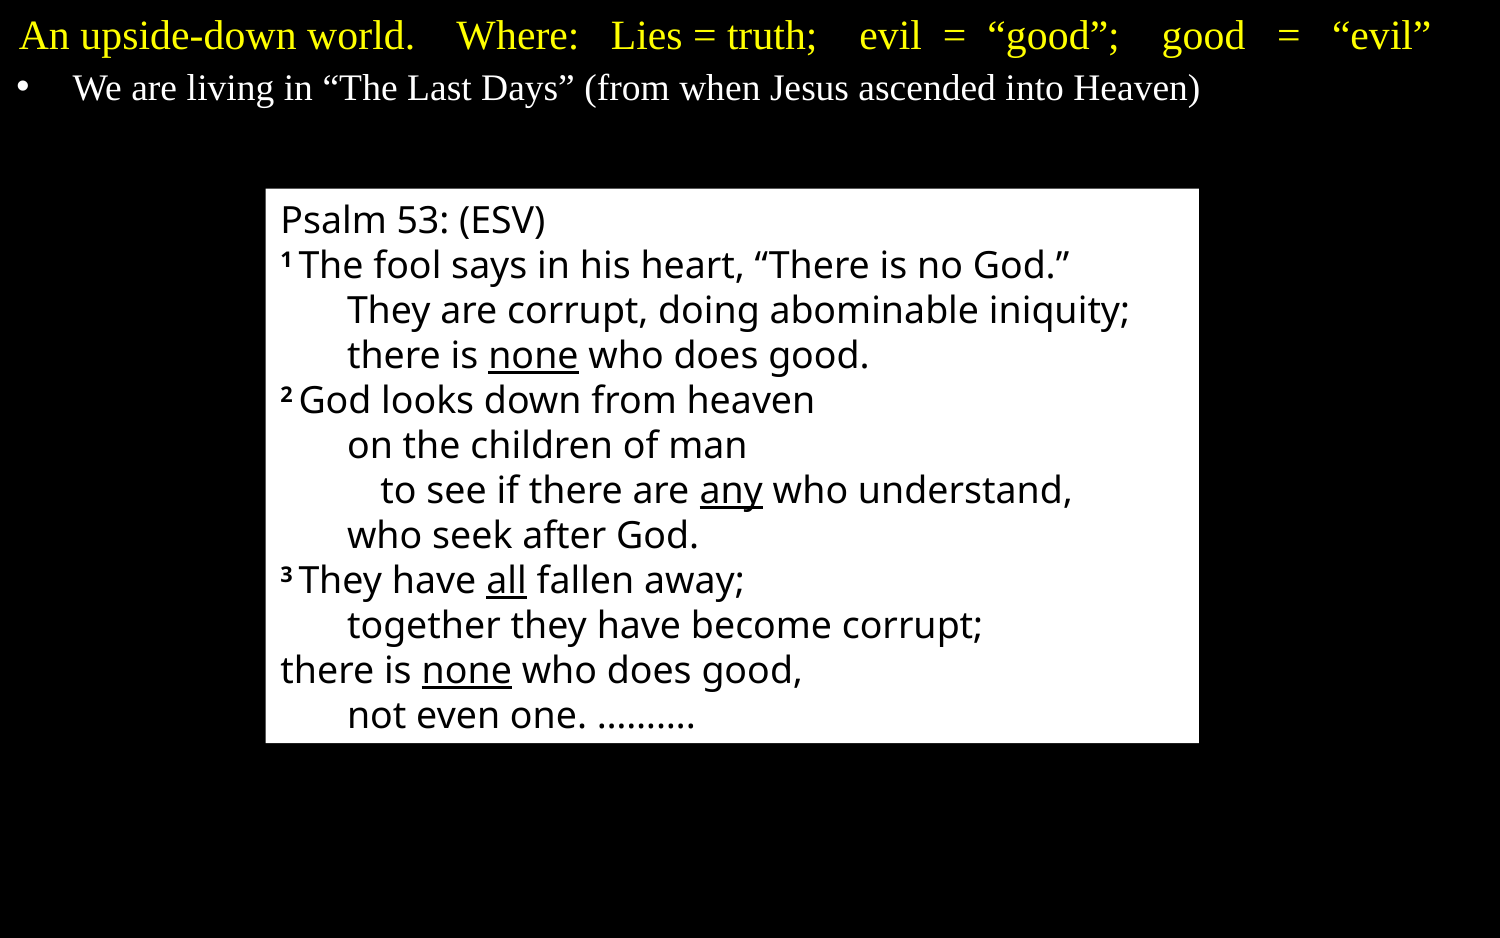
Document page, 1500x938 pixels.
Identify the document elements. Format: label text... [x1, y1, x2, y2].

text_box We are living in “The Last Days” (from when Jesus ascended into Heaven) [1, 55, 1500, 160]
text_box An upside-down world. Where: Lies = truth; evil = “good”; good = “evil” [4, 0, 1496, 65]
text_box Psalm 53: (ESV) 1 The fool says in his heart, “There is no God.” They are corrupt, doing abominable iniquity; there is none who does good. 2 God looks down from heaven on the children of man to see if there are any who understand, who seek after God. 3 They have all fallen away; together they have become corrupt; there is none who does good, not even one. ………. [265, 188, 1199, 744]
